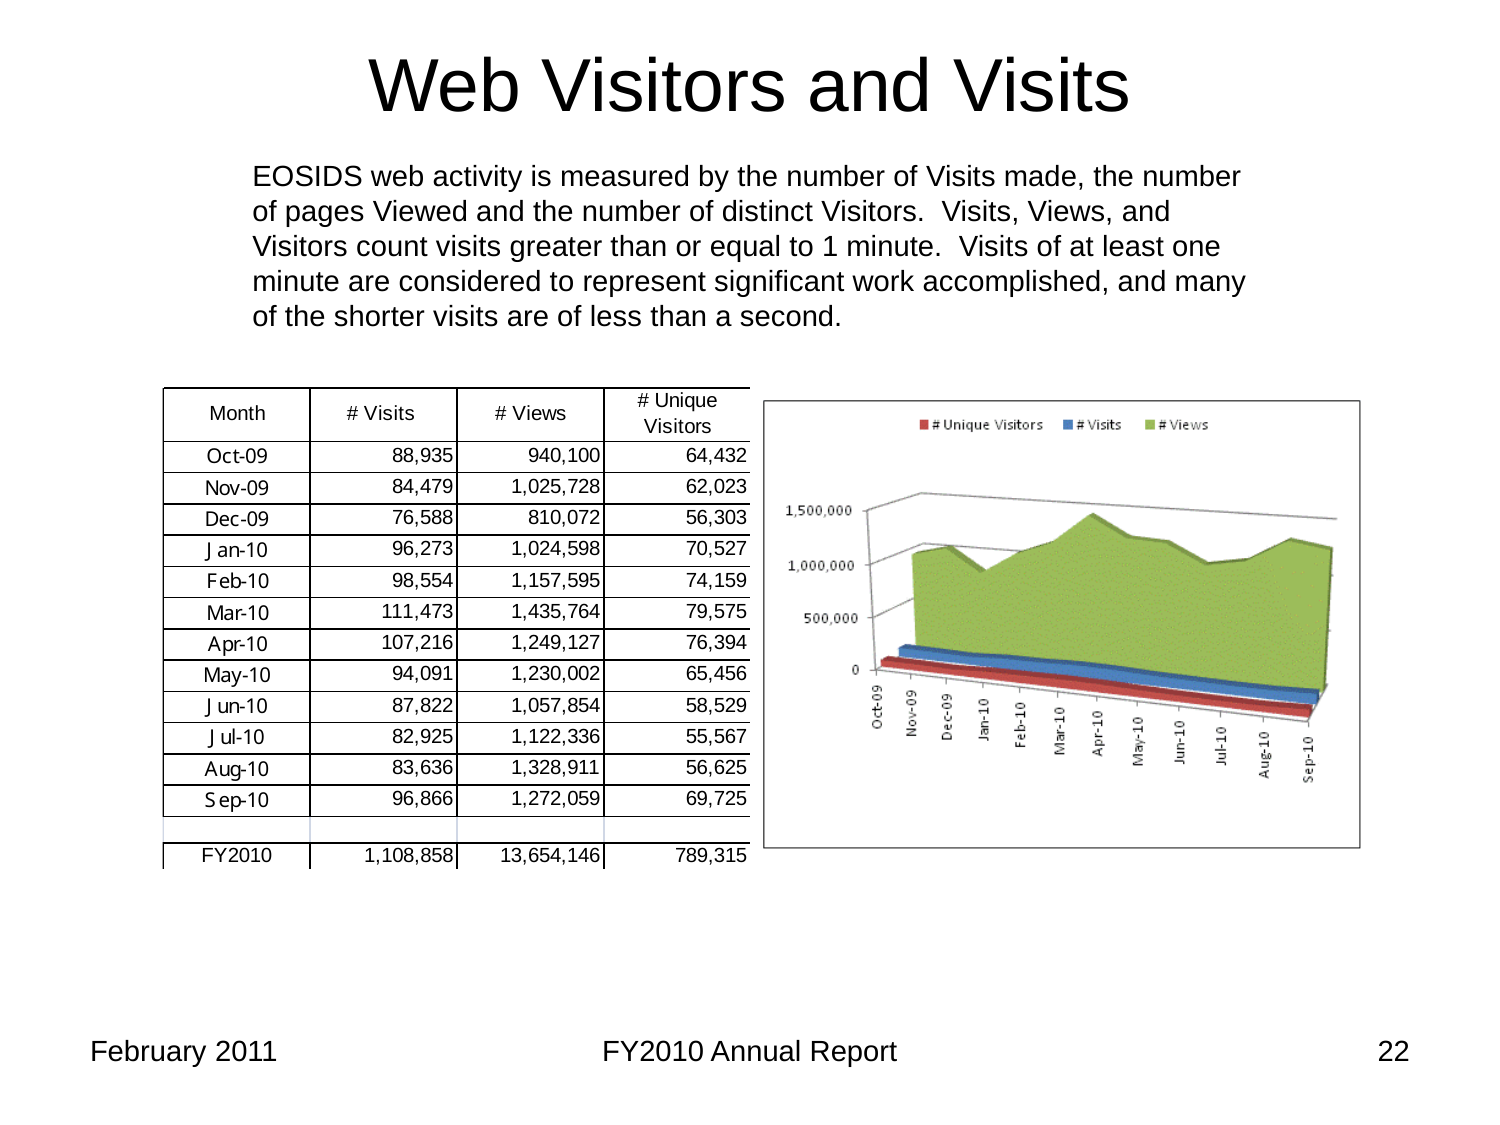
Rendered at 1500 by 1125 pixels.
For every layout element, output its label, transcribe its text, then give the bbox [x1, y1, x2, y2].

picture [162, 387, 752, 871]
picture [762, 399, 1362, 851]
title Web Visitors and Visits [74, 24, 1426, 138]
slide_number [74, 1024, 426, 1103]
footer FY2010 Annual Report [512, 1024, 988, 1103]
slide_number 22 [1074, 1024, 1426, 1103]
text_box EOSIDS web activity is measured by the number of Visits made, the number of pages Viewed and the number of distinct Visitors. Visits, Views, and Visitors count visits greater than or equal to 1 minute. Visits of at least one minute are considered to represent significant work accomplished, and many of the shorter visits are of less than a second. [237, 149, 1288, 340]
